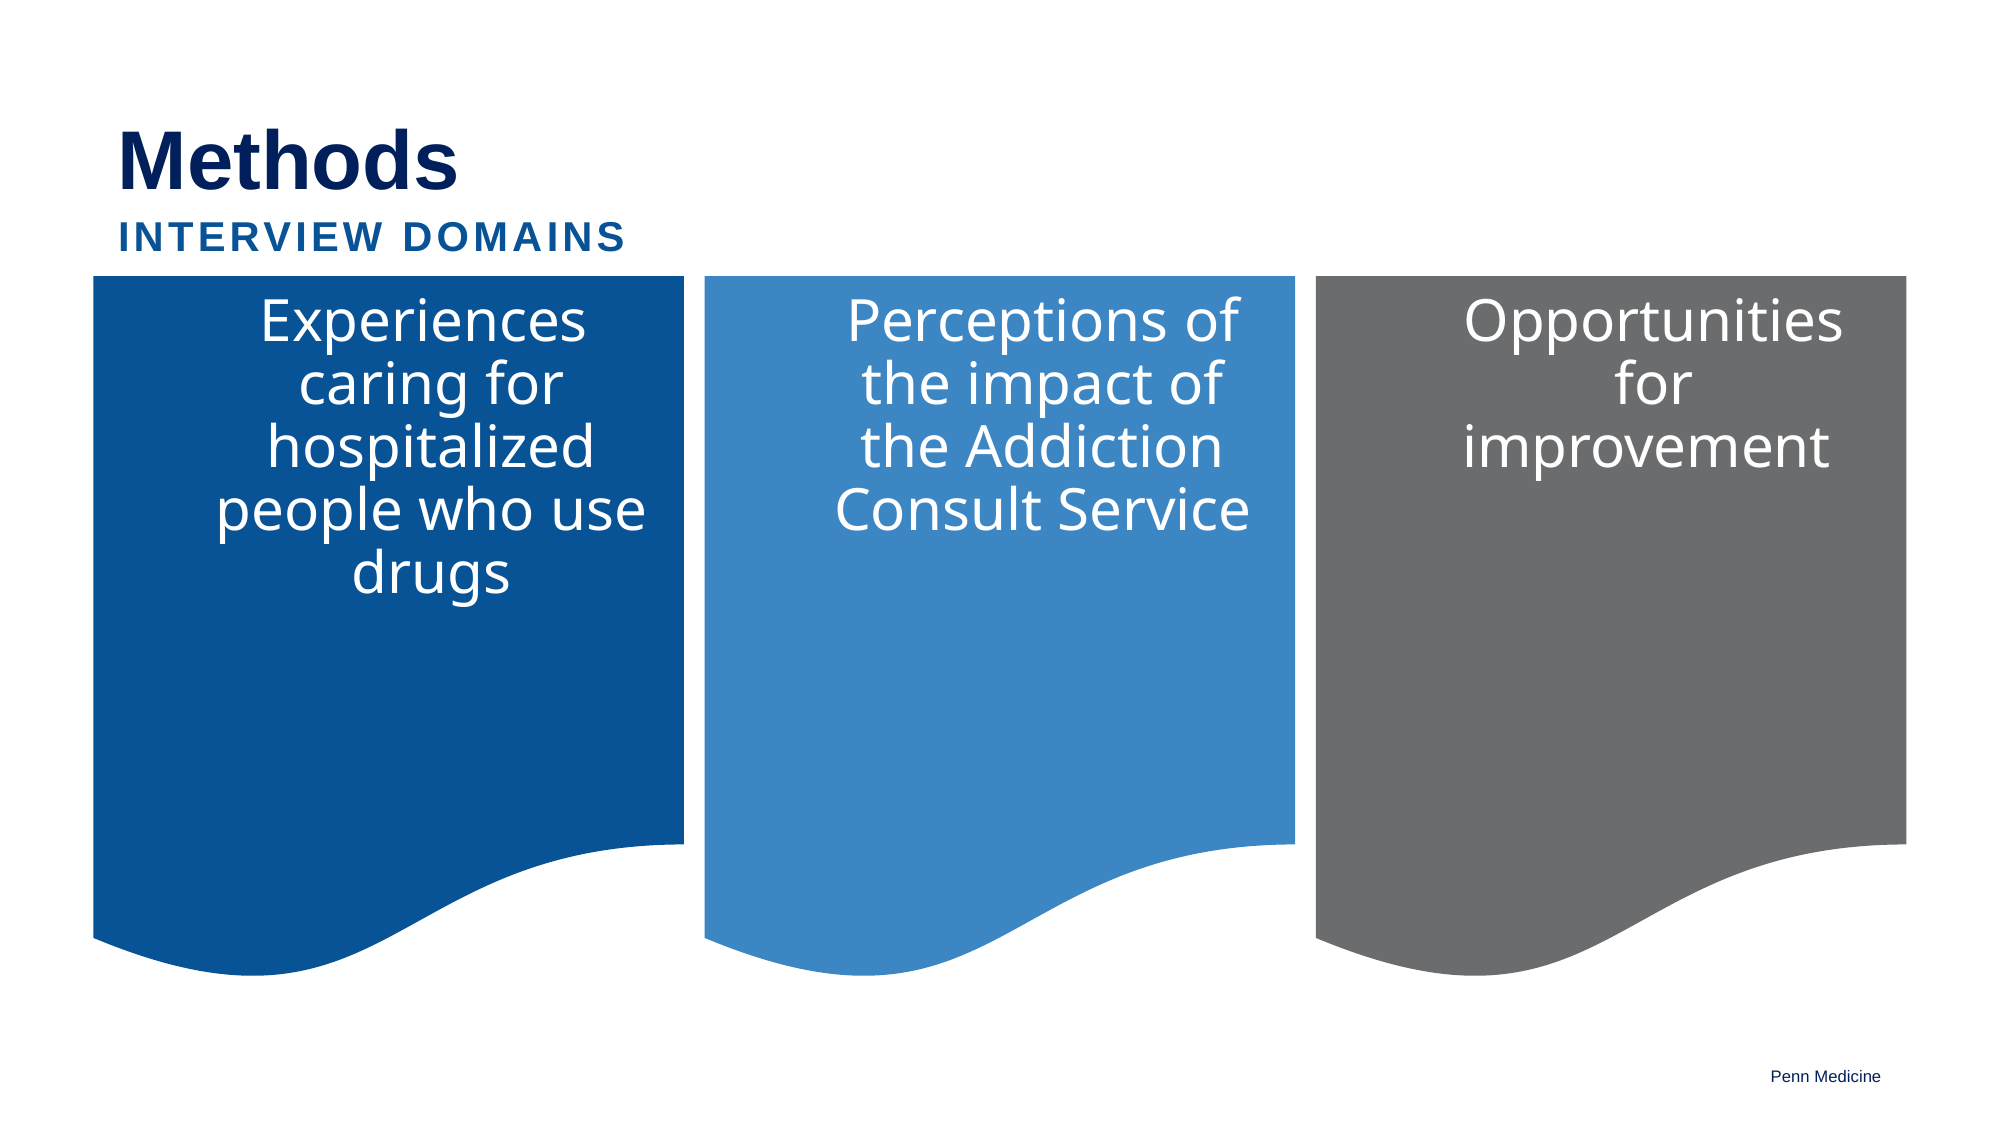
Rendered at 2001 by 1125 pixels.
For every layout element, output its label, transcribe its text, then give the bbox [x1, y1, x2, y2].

list Interview domains [118, 209, 1882, 267]
title Methods [117, 118, 1882, 211]
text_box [93, 276, 1907, 1069]
